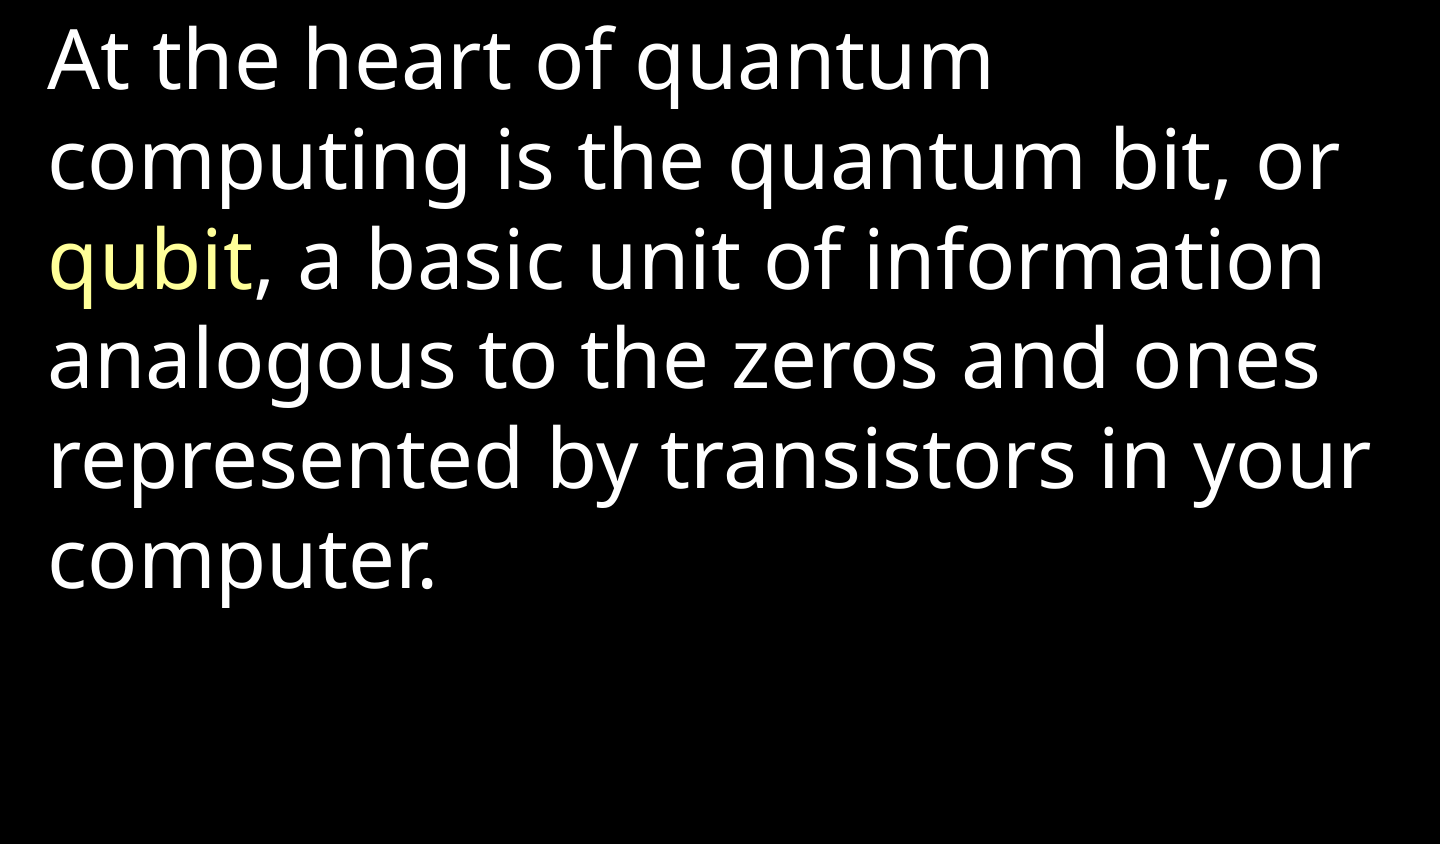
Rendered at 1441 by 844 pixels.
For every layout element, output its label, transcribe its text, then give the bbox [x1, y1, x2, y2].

subtitle At the heart of quantum computing is the quantum bit, or qubit, a basic unit of information analogous to the zeros and ones represented by transistors in your computer. [36, 0, 1393, 844]
